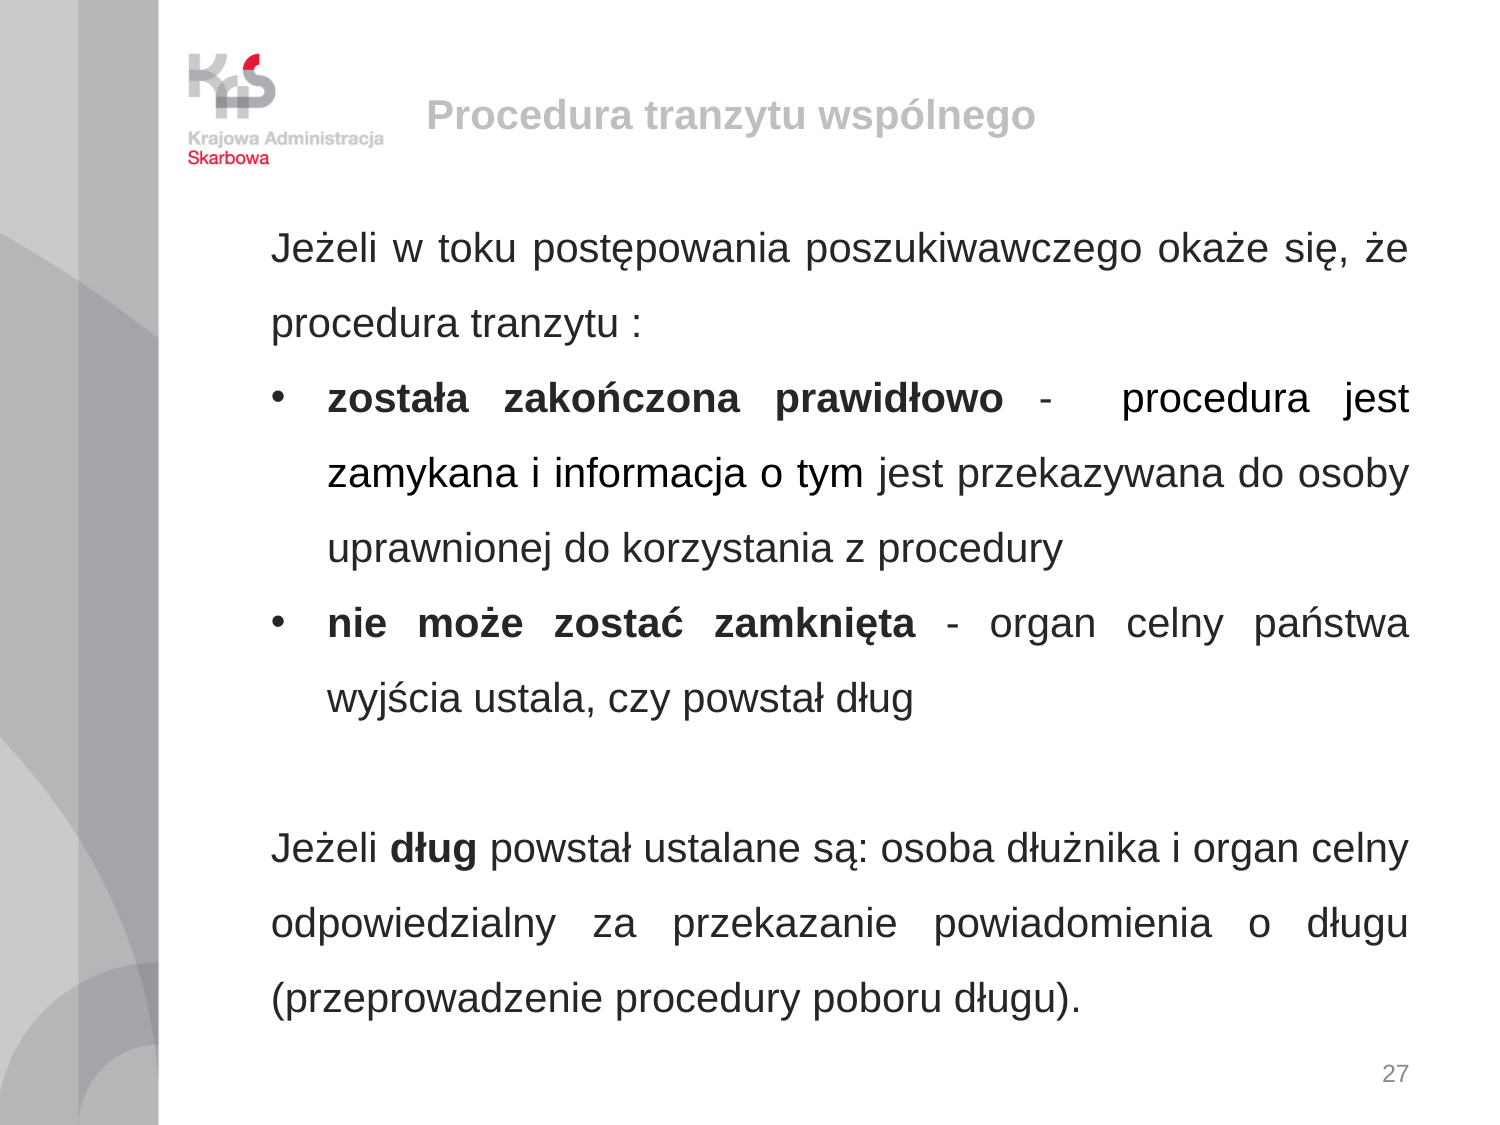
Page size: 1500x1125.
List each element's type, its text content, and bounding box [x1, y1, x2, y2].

picture [0, 0, 1500, 1125]
text_box Jeżeli w toku postępowania poszukiwawczego okaże się, że procedura tranzytu : została zakończona prawidłowo - procedura jest zamykana i informacja o tym jest przekazywana do osoby uprawnionej do korzystania z procedury nie może zostać zamknięta - organ celny państwa wyjścia ustala, czy powstał dług Jeżeli dług powstał ustalane są: osoba dłużnika i organ celny odpowiedzialny za przekazanie powiadomienia o długu (przeprowadzenie procedury poboru długu). [181, 188, 1425, 1104]
slide_number 27 [1074, 1042, 1425, 1103]
title Procedura tranzytu wspólnego [411, 54, 1466, 171]
